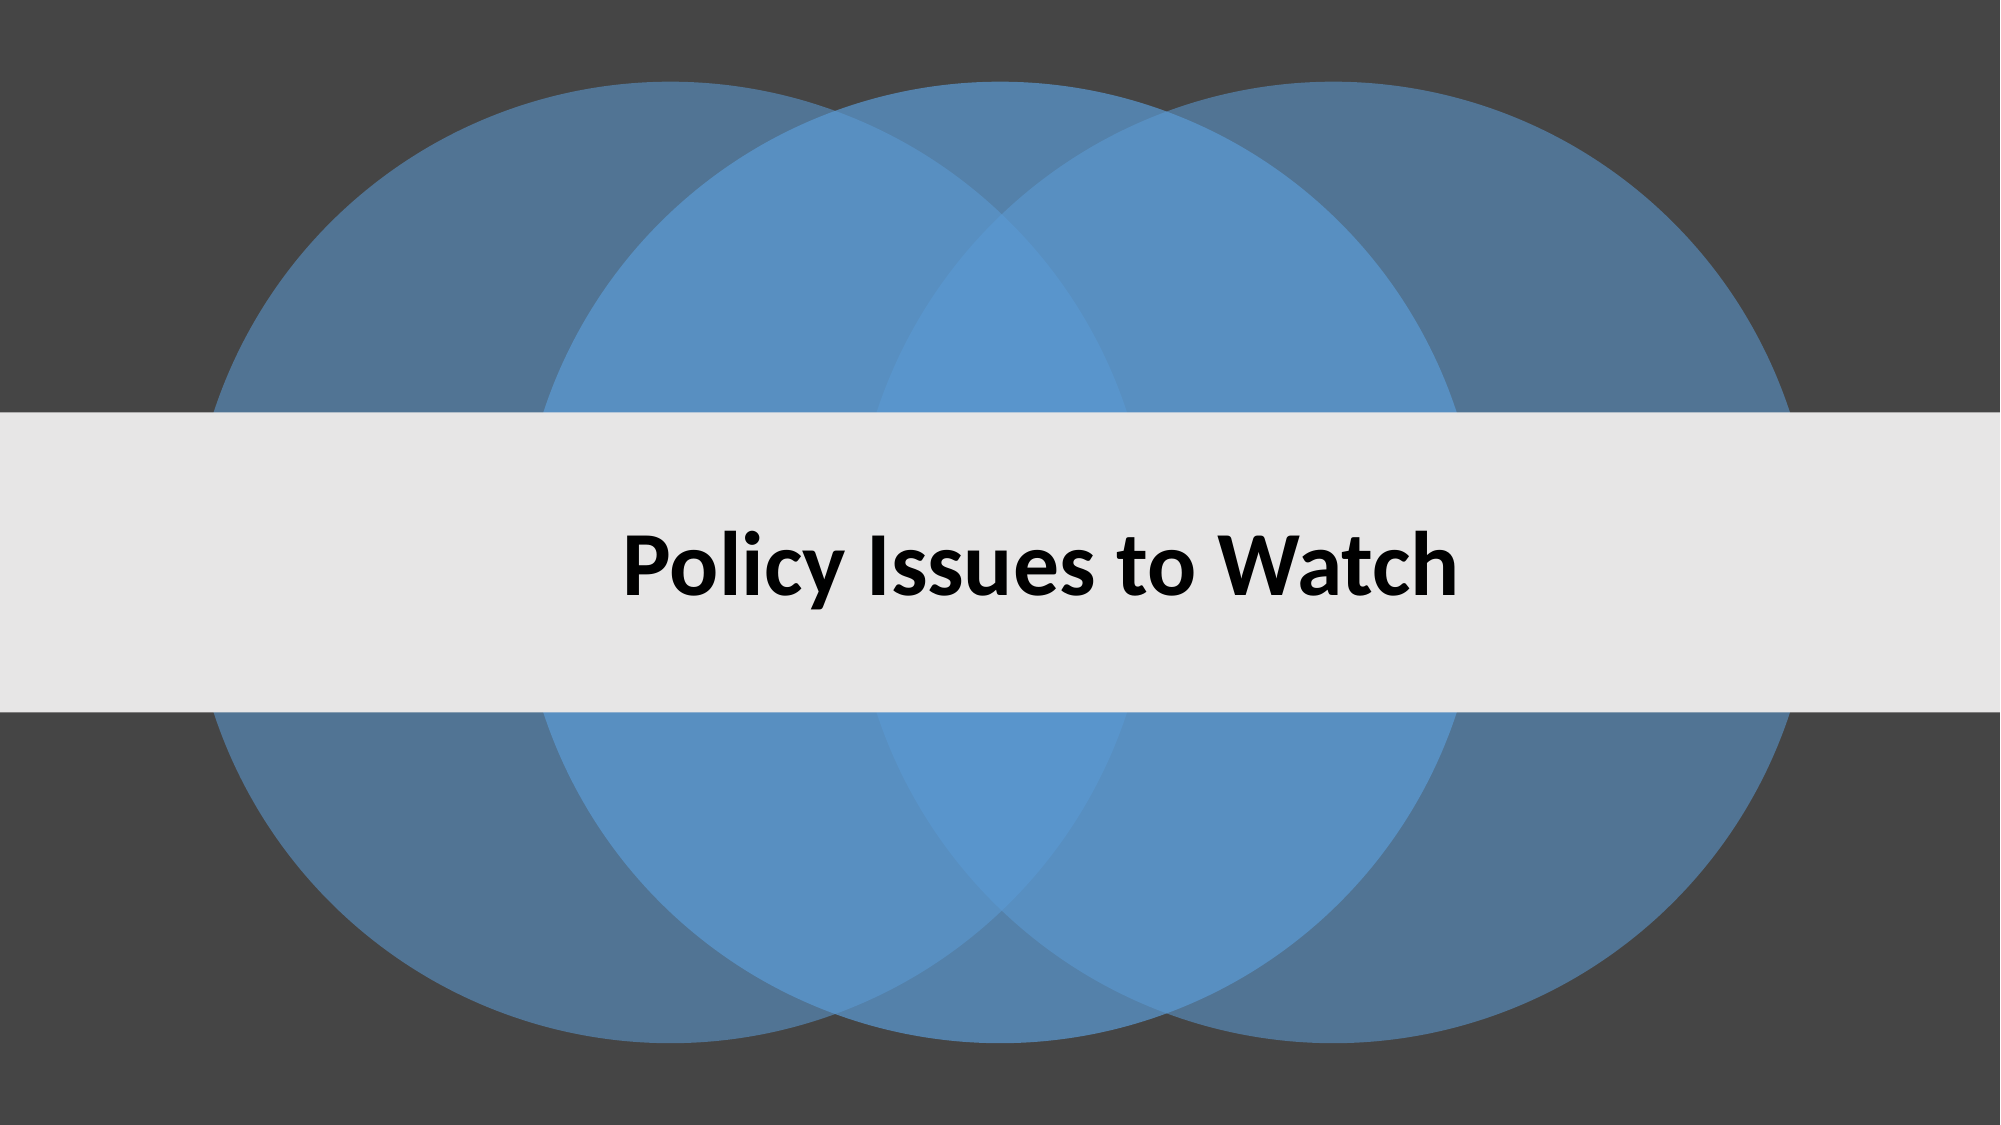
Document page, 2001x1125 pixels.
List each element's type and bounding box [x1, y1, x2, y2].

text_box [0, 411, 189, 713]
text_box [1814, 411, 2000, 713]
text_box [189, 81, 1814, 1044]
